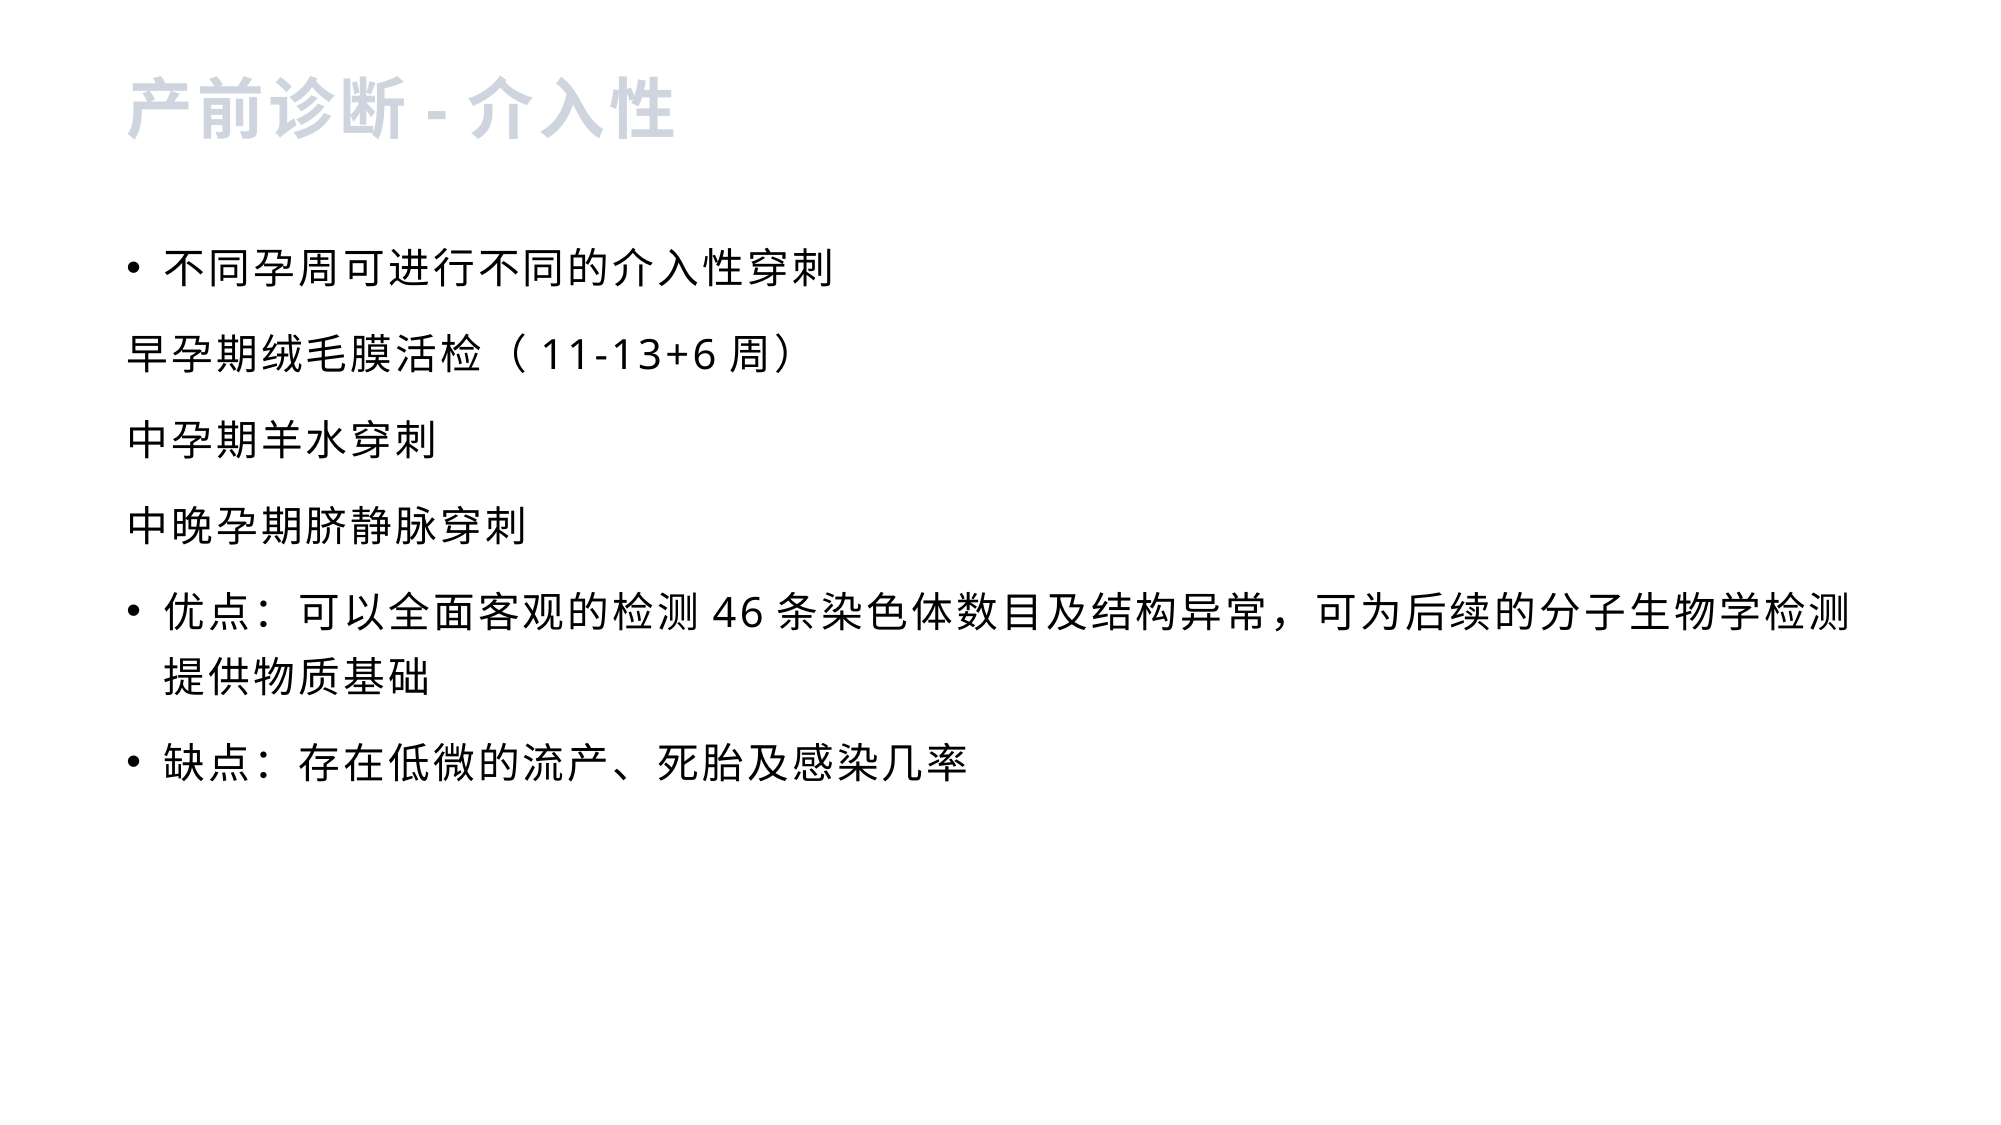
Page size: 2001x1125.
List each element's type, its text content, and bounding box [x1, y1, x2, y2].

title 产前诊断-介入性 [109, 60, 1891, 146]
list 不同孕周可进行不同的介入性穿刺 早孕期绒毛膜活检（11-13+6周） 中孕期羊水穿刺 中晚孕期脐静脉穿刺 优点：可以全面客观的检测46条染色体数目及结构异常，可为后续的分子生物学检测提供物质基础 缺点：存在低微的流产、死胎及感染几率 [109, 156, 1891, 1041]
